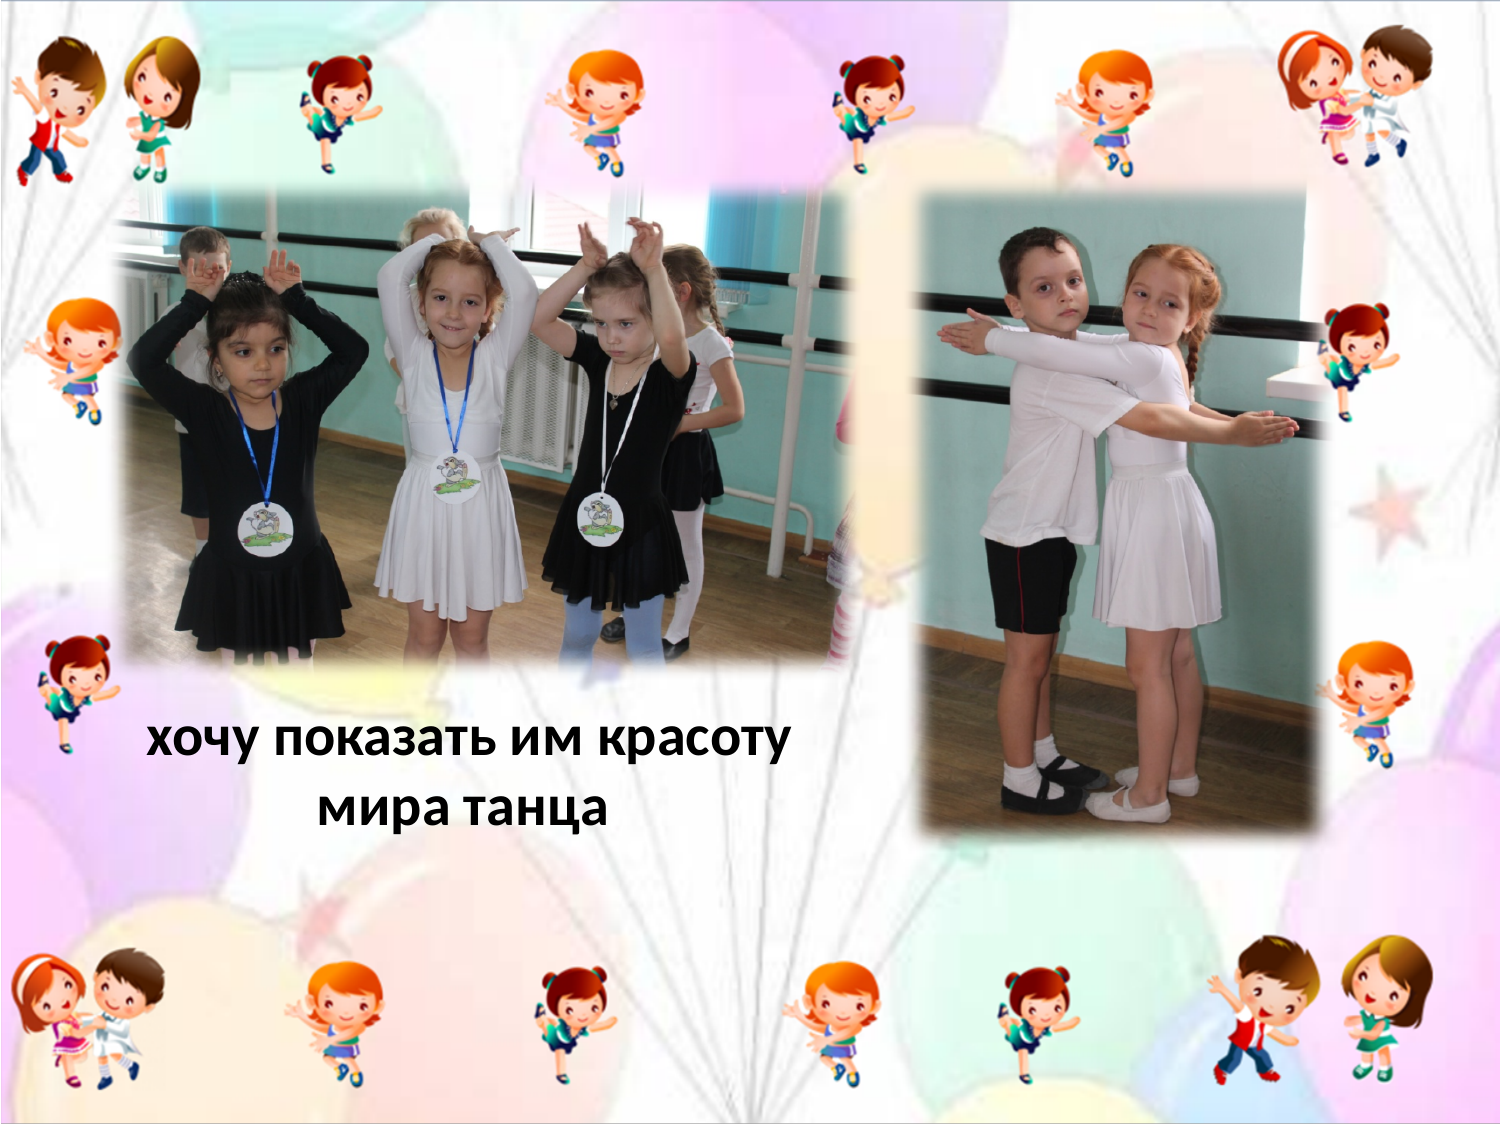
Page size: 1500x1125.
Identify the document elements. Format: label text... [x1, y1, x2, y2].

picture [0, 0, 1500, 1125]
title хочу показать им красоту мира танца [70, 621, 856, 914]
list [105, 175, 862, 680]
